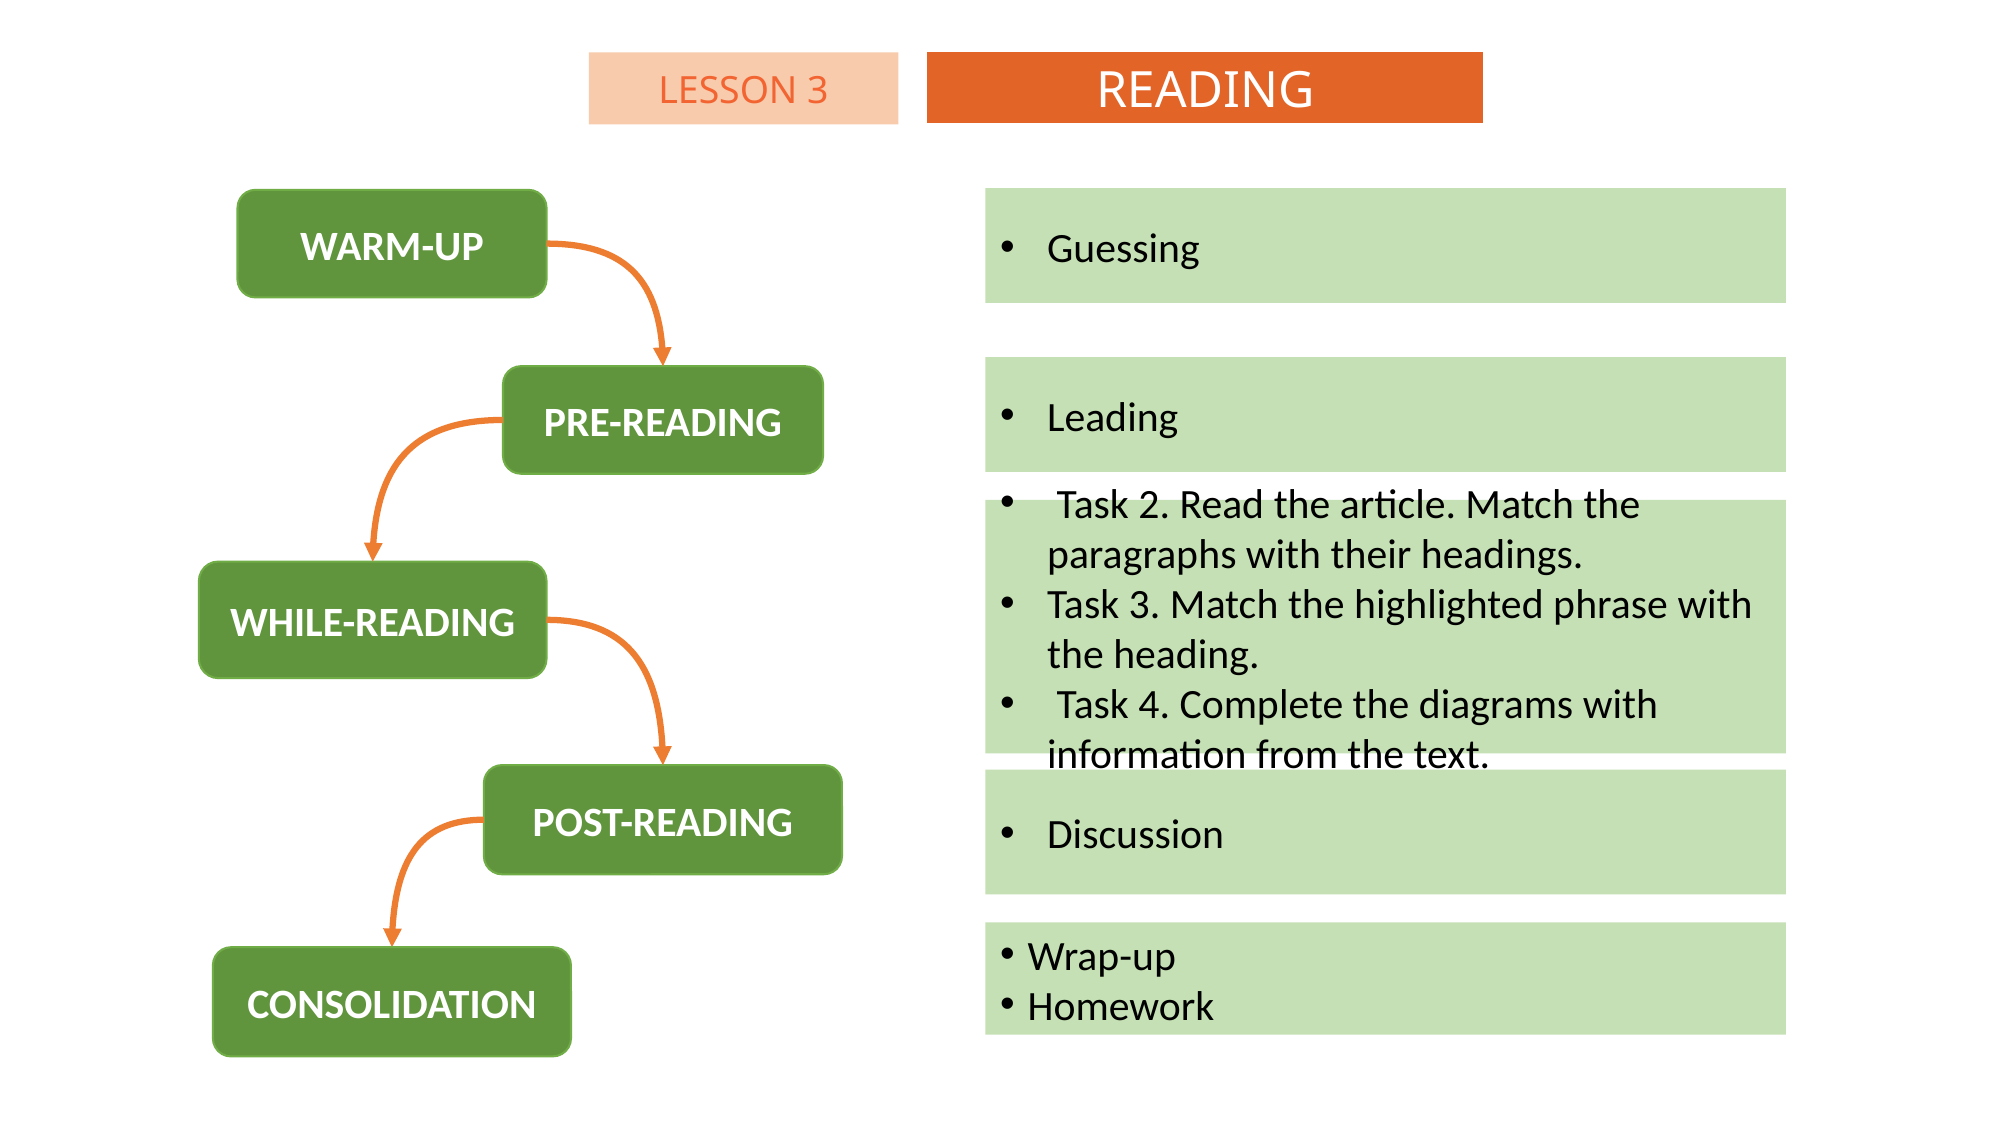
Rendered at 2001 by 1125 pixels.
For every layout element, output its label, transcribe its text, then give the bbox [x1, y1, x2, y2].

text_box WARM-UP [236, 188, 548, 299]
text_box POST-READING [482, 764, 844, 876]
text_box CONSOLIDATION [211, 946, 573, 1058]
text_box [372, 419, 503, 562]
text_box READING [924, 49, 1486, 126]
text_box Wrap-up Homework [984, 921, 1787, 1036]
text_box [546, 619, 663, 766]
text_box PRE-READING [501, 365, 825, 475]
text_box WHILE-READING [197, 560, 548, 680]
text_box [546, 243, 663, 367]
text_box Guessing [984, 187, 1787, 304]
text_box Discussion [984, 769, 1787, 895]
text_box Leading [984, 356, 1787, 473]
text_box LESSON 3 [588, 51, 899, 125]
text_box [391, 819, 484, 948]
text_box Task 2. Read the article. Match the paragraphs with their headings. Task 3. Match the highlighted phrase with the heading. Task 4. Complete the diagrams with information from the text. [984, 499, 1787, 754]
